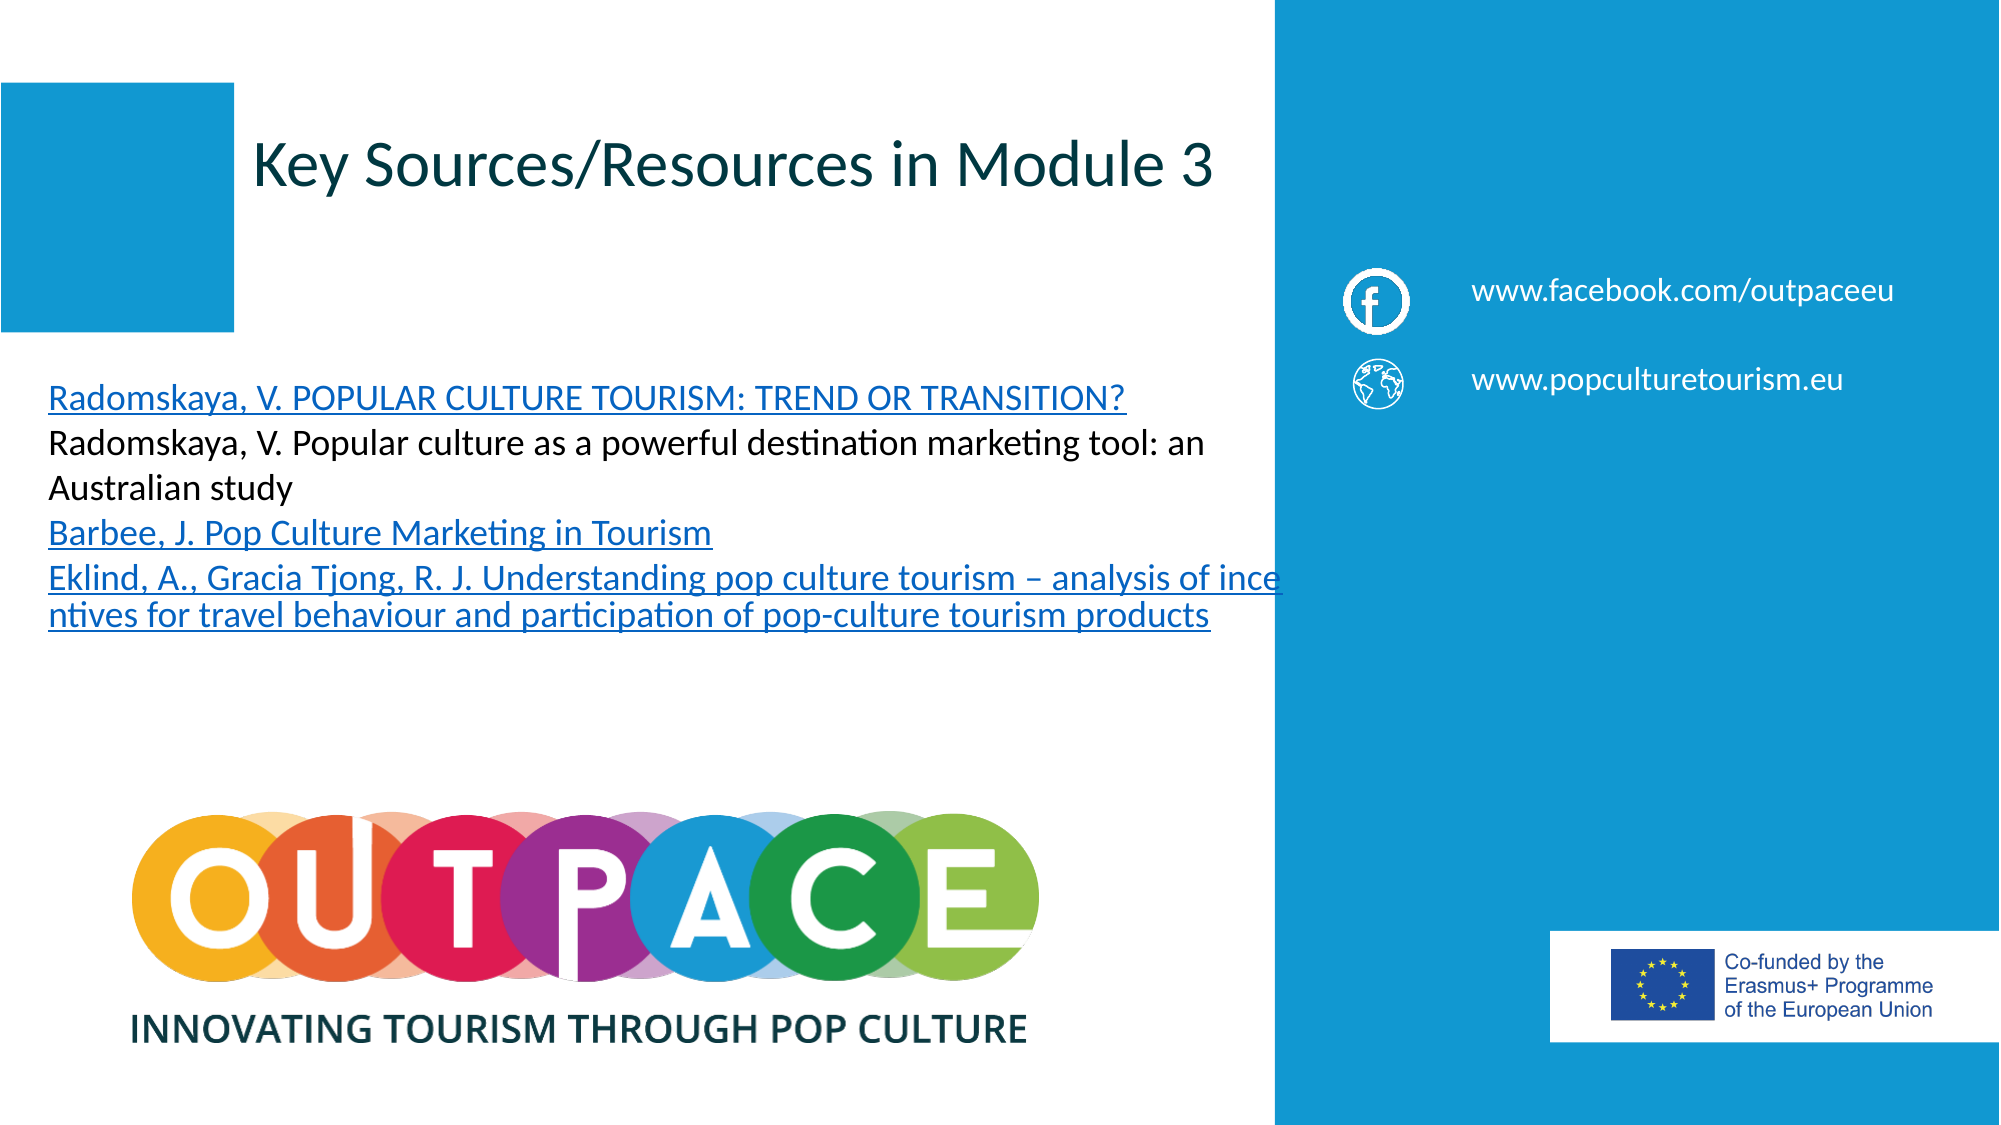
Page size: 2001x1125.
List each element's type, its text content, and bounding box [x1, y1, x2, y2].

text_box Radomskaya, V. POPULAR CULTURE TOURISM: TREND OR TRANSITION? Radomskaya, V. Popular culture as a powerful destination marketing tool: an Australian study Barbee, J. Pop Culture Marketing in Tourism Eklind, A., Gracia Tjong, R. J. Understanding pop culture tourism – analysis of incentives for travel behaviour and participation of pop-culture tourism products [33, 365, 1311, 650]
picture [1342, 267, 1411, 336]
list www.facebook.com/outpaceeu [1456, 264, 1918, 318]
list www.popculturetourism.eu [1456, 354, 1918, 408]
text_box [1353, 359, 1404, 409]
list Key Sources/Resources in Module 3 [238, 69, 1284, 261]
picture [132, 811, 1039, 1043]
